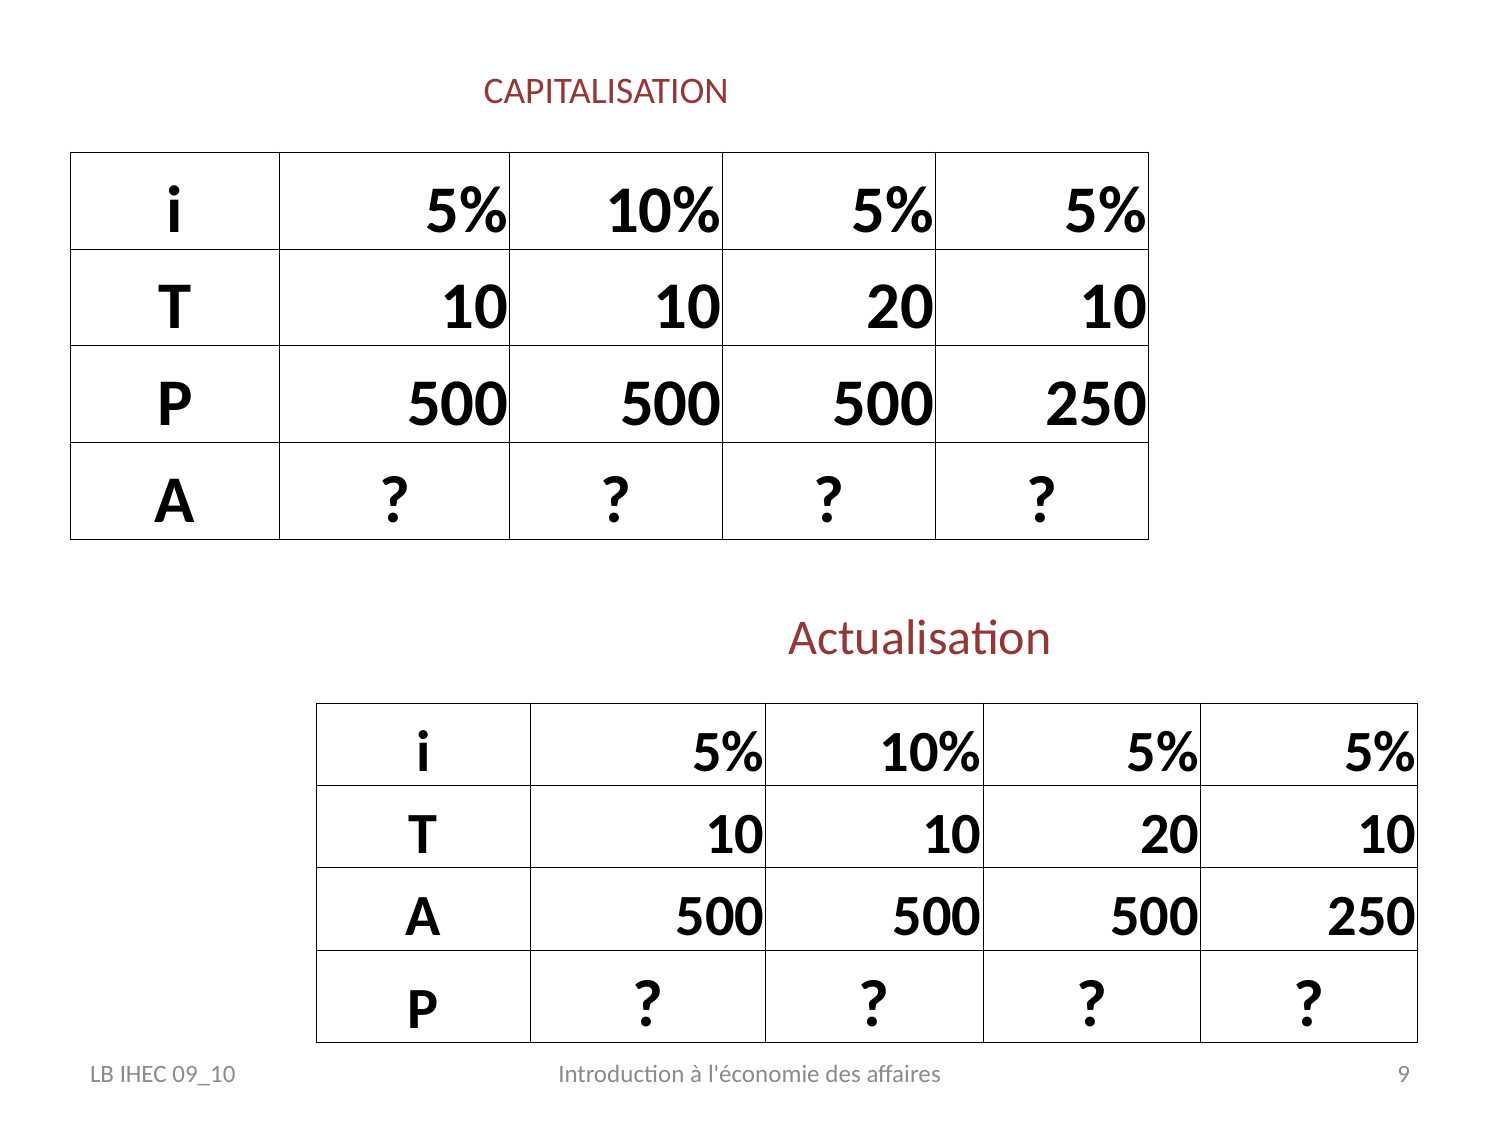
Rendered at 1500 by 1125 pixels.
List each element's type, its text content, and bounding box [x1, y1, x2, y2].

table_cell 500 [766, 868, 983, 950]
table_cell 500 [280, 346, 509, 442]
table_header 10% [510, 153, 722, 249]
table_cell A [71, 443, 279, 539]
table_cell ? [1201, 951, 1417, 1042]
table_cell 500 [984, 868, 1200, 950]
table_cell ? [510, 443, 722, 539]
footer Introduction à l'économie des affaires [512, 1042, 988, 1103]
table_cell 10 [1201, 786, 1417, 867]
table_cell A [317, 868, 530, 950]
slide_number 9 [1074, 1042, 1425, 1103]
table_cell 20 [723, 250, 935, 345]
table_cell ? [984, 951, 1200, 1042]
table_cell 500 [510, 346, 722, 442]
table_cell ? [280, 443, 509, 539]
table_cell P [71, 346, 279, 442]
table_cell 10 [280, 250, 509, 345]
table_cell 10 [936, 250, 1148, 345]
slide_number LB IHEC 09_10 [75, 1042, 425, 1103]
table_cell T [317, 786, 530, 867]
table_header 5% [531, 704, 765, 785]
table_header 5% [1201, 704, 1417, 785]
table_header 5% [984, 704, 1200, 785]
table_header 5% [280, 153, 509, 249]
table_cell 20 [984, 786, 1200, 867]
table_header i [71, 153, 279, 249]
table_cell ? [531, 951, 765, 1042]
table_cell 10 [510, 250, 722, 345]
table_cell ? [766, 951, 983, 1042]
table_cell ? [936, 443, 1148, 539]
text_box CAPITALISATION [468, 58, 1043, 119]
table_cell P [317, 951, 530, 1042]
table_header i [317, 704, 530, 785]
table_cell T [71, 250, 279, 345]
table_cell 500 [531, 868, 765, 950]
table_cell 10 [531, 786, 765, 867]
table_cell 250 [1201, 868, 1417, 950]
table_cell ? [723, 443, 935, 539]
text_box Actualisation [632, 597, 1207, 673]
table_cell 500 [723, 346, 935, 442]
table_cell 250 [936, 346, 1148, 442]
table_header 10% [766, 704, 983, 785]
table_header 5% [723, 153, 935, 249]
table_header 5% [936, 153, 1148, 249]
table_cell 10 [766, 786, 983, 867]
